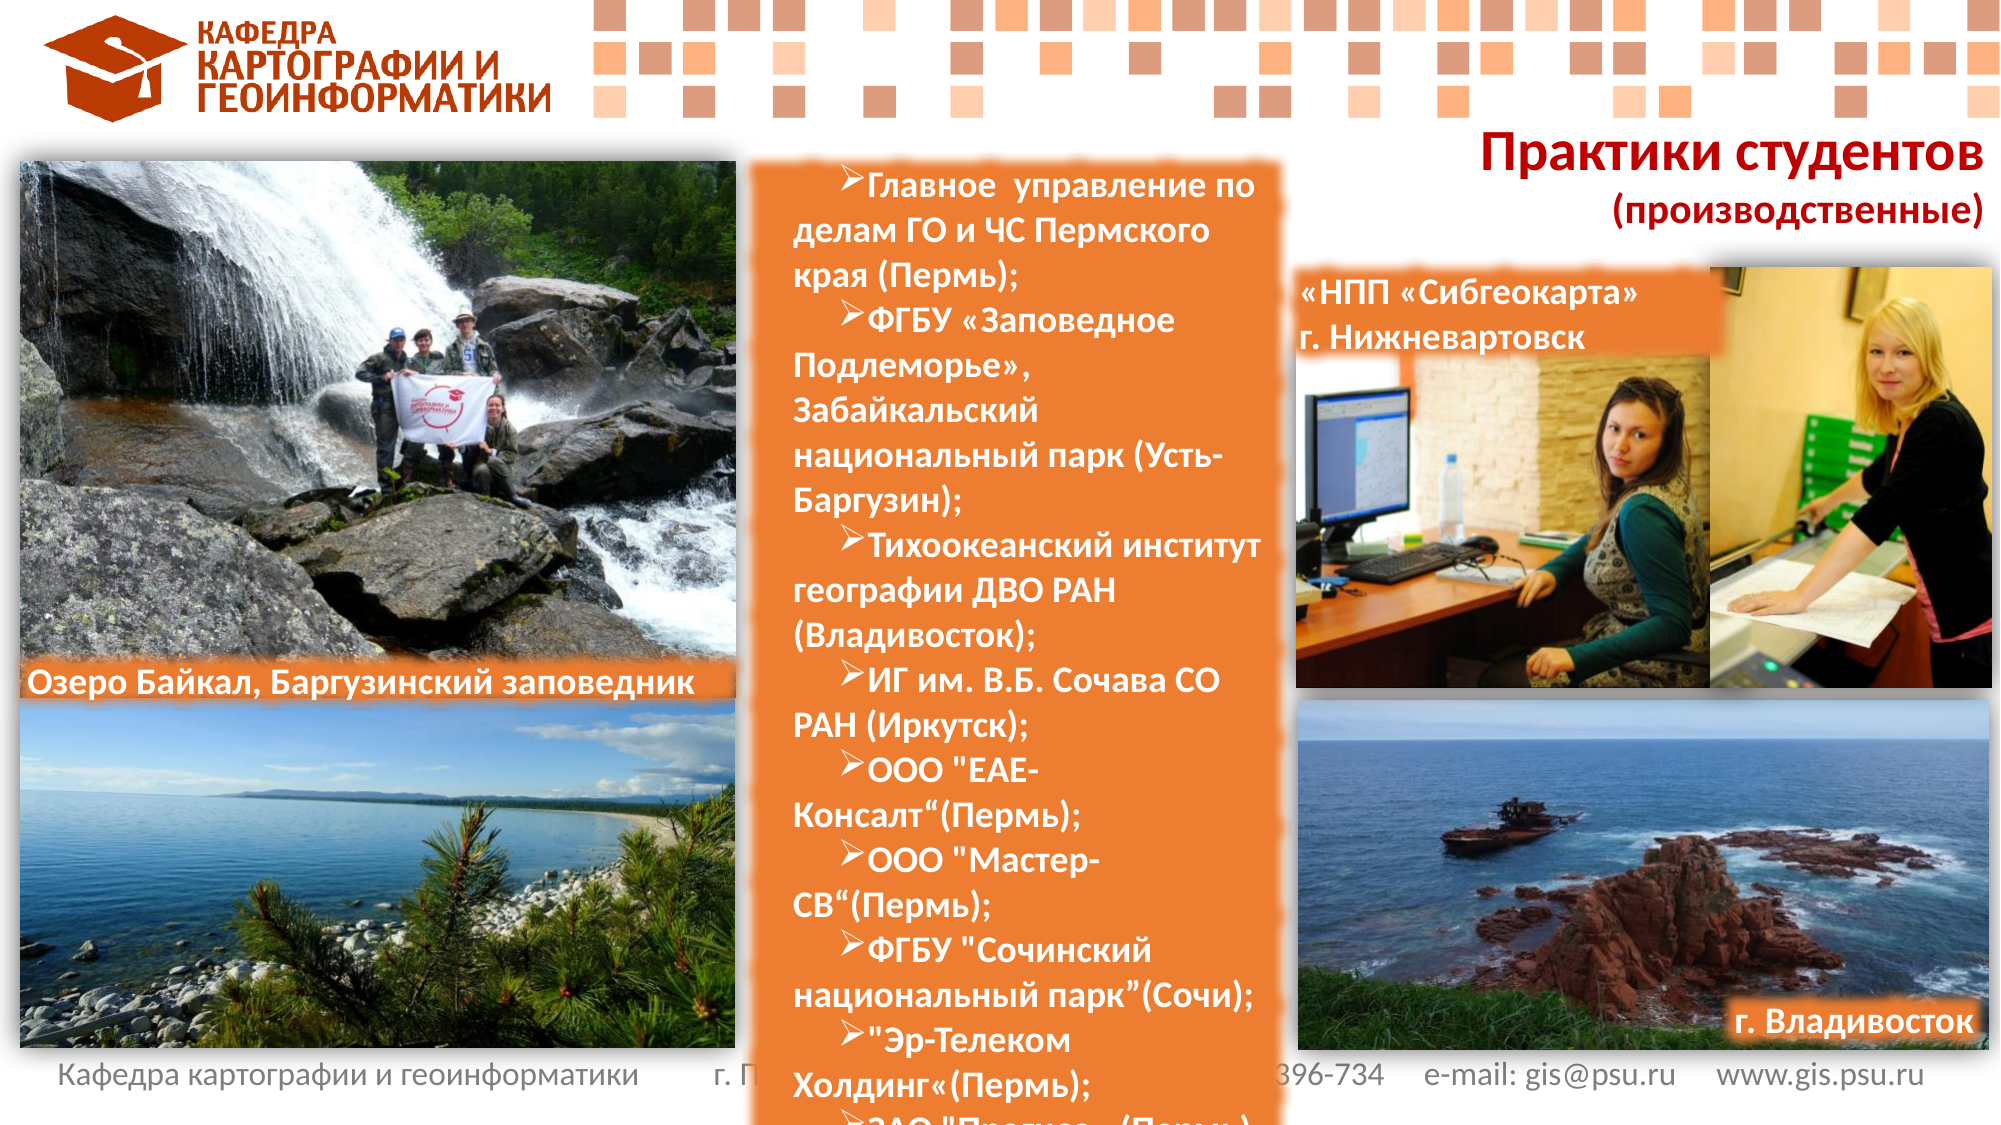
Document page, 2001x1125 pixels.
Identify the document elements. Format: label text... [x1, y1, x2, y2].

text_box Главное управление по делам ГО и ЧС Пермского края (Пермь); ФГБУ «Заповедное Подлеморье», Забайкальский национальный парк (Усть-Баргузин); Тихоокеанский институт географии ДВО РАН (Владивосток); ИГ им. В.Б. Сочава СО РАН (Иркутск); ООО "ЕАЕ-Консалт“(Пермь); ООО "Мастер-СВ“(Пермь); ФГБУ "Сочинский национальный парк”(Сочи); "Эр-Телеком Холдинг«(Пермь); ЗАО "Прогноз» (Пермь). [759, 169, 1274, 1125]
picture [20, 161, 736, 1048]
picture [1296, 346, 1710, 688]
picture [42, 14, 564, 128]
text_box Практики студентов (производственные) [1371, 118, 2000, 227]
picture [593, 0, 2000, 118]
text_box «НПП «Сибгеокарта» г. Нижневартовск [1301, 276, 1710, 346]
picture [1298, 700, 1989, 1050]
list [1710, 267, 1992, 688]
